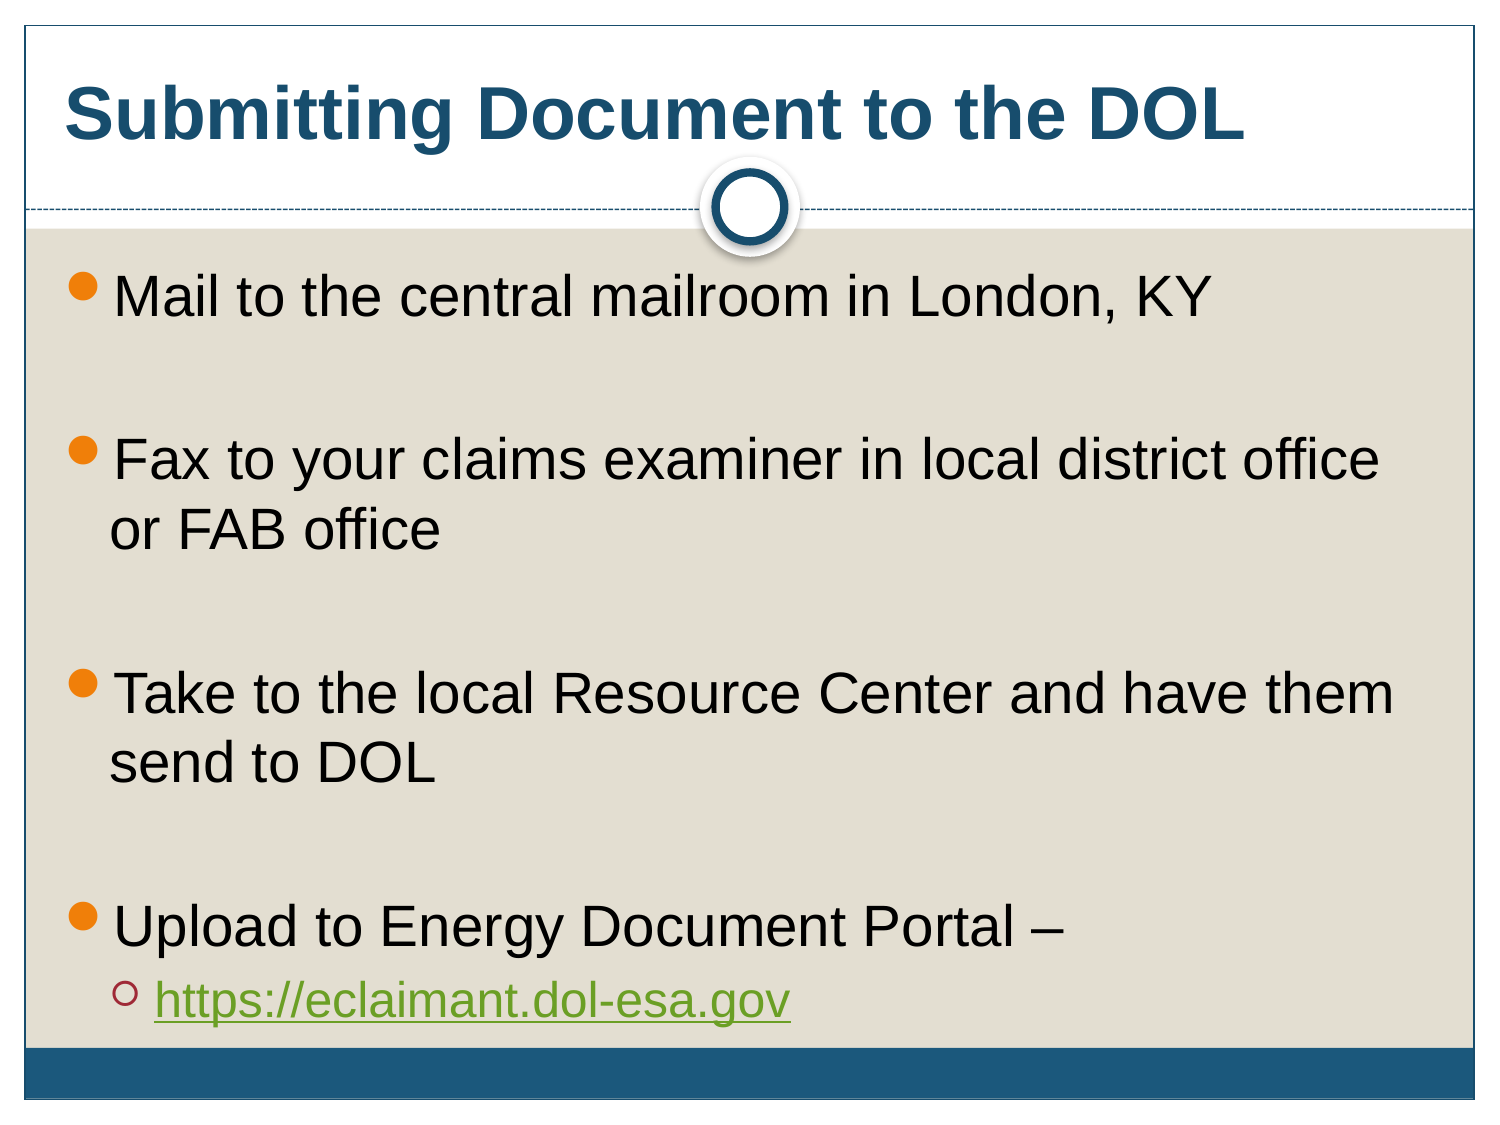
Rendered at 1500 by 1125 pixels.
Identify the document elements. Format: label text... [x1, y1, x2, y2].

list Mail to the central mailroom in London, KY Fax to your claims examiner in local district office or FAB office Take to the local Resource Center and have them send to DOL Upload to Energy Document Portal – https://eclaimant.dol-esa.gov [49, 250, 1445, 1001]
title Submitting Document to the DOL [49, 37, 1450, 162]
